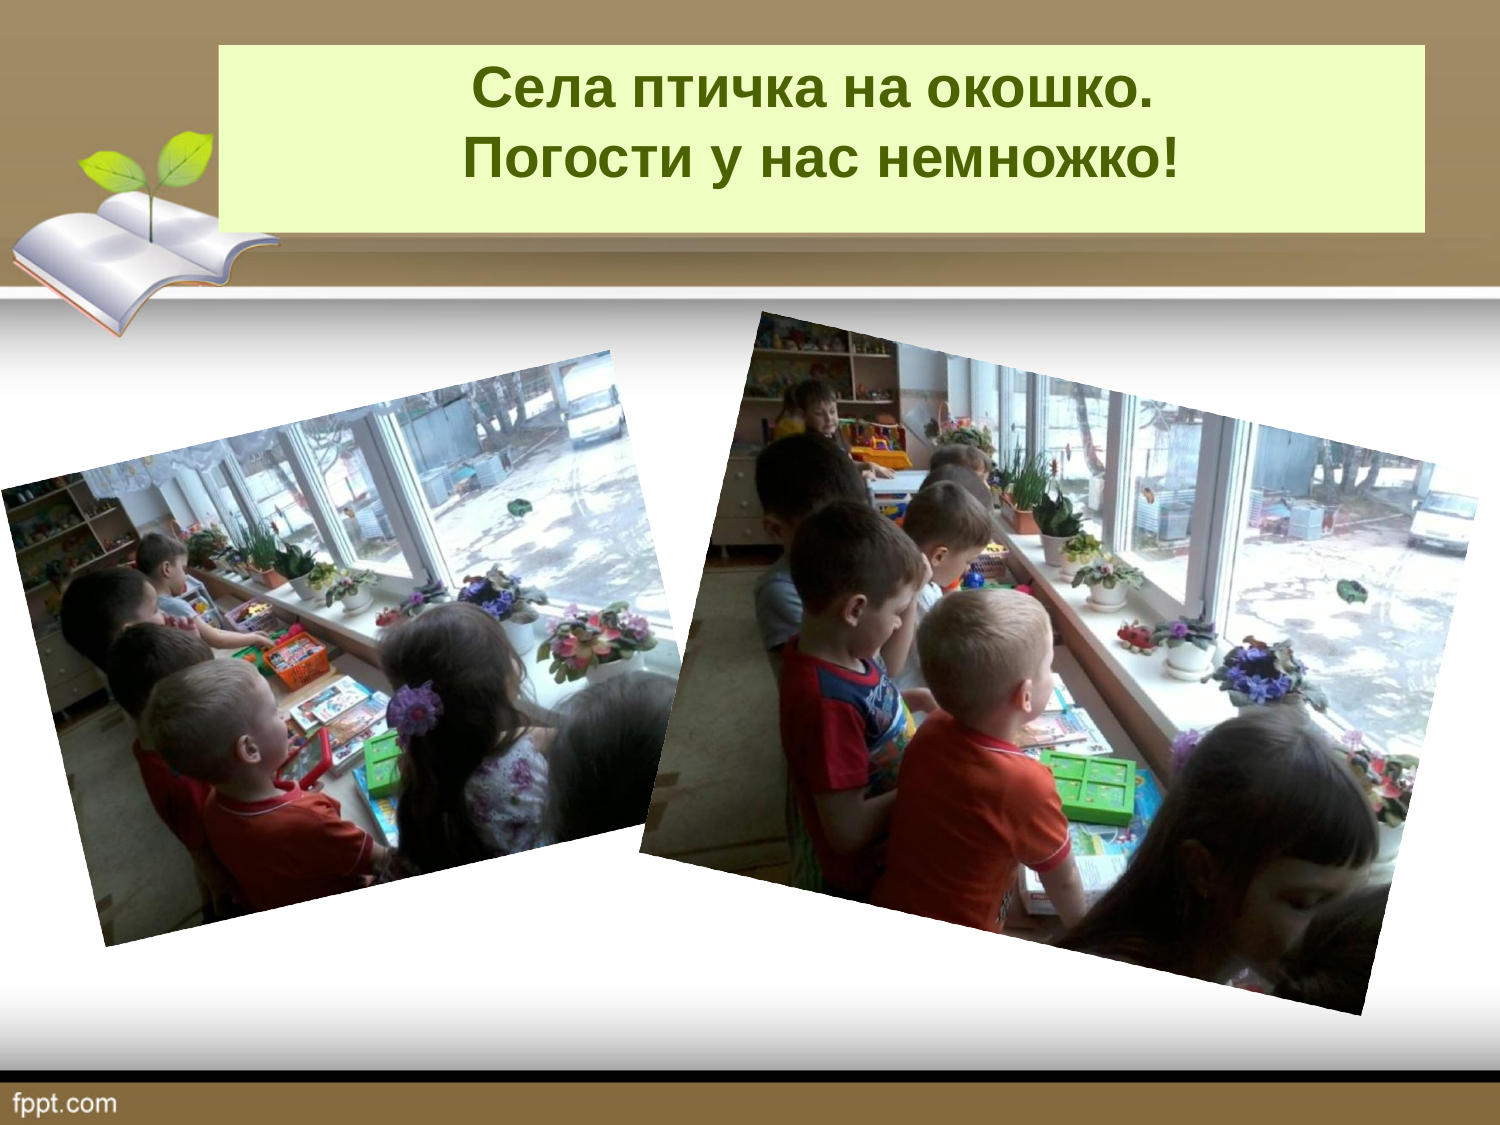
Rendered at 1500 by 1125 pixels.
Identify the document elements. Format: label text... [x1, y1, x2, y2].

title Села птичка на окошко. Погости у нас немножко! [218, 45, 1425, 233]
picture [0, 0, 1500, 1125]
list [44, 413, 670, 883]
